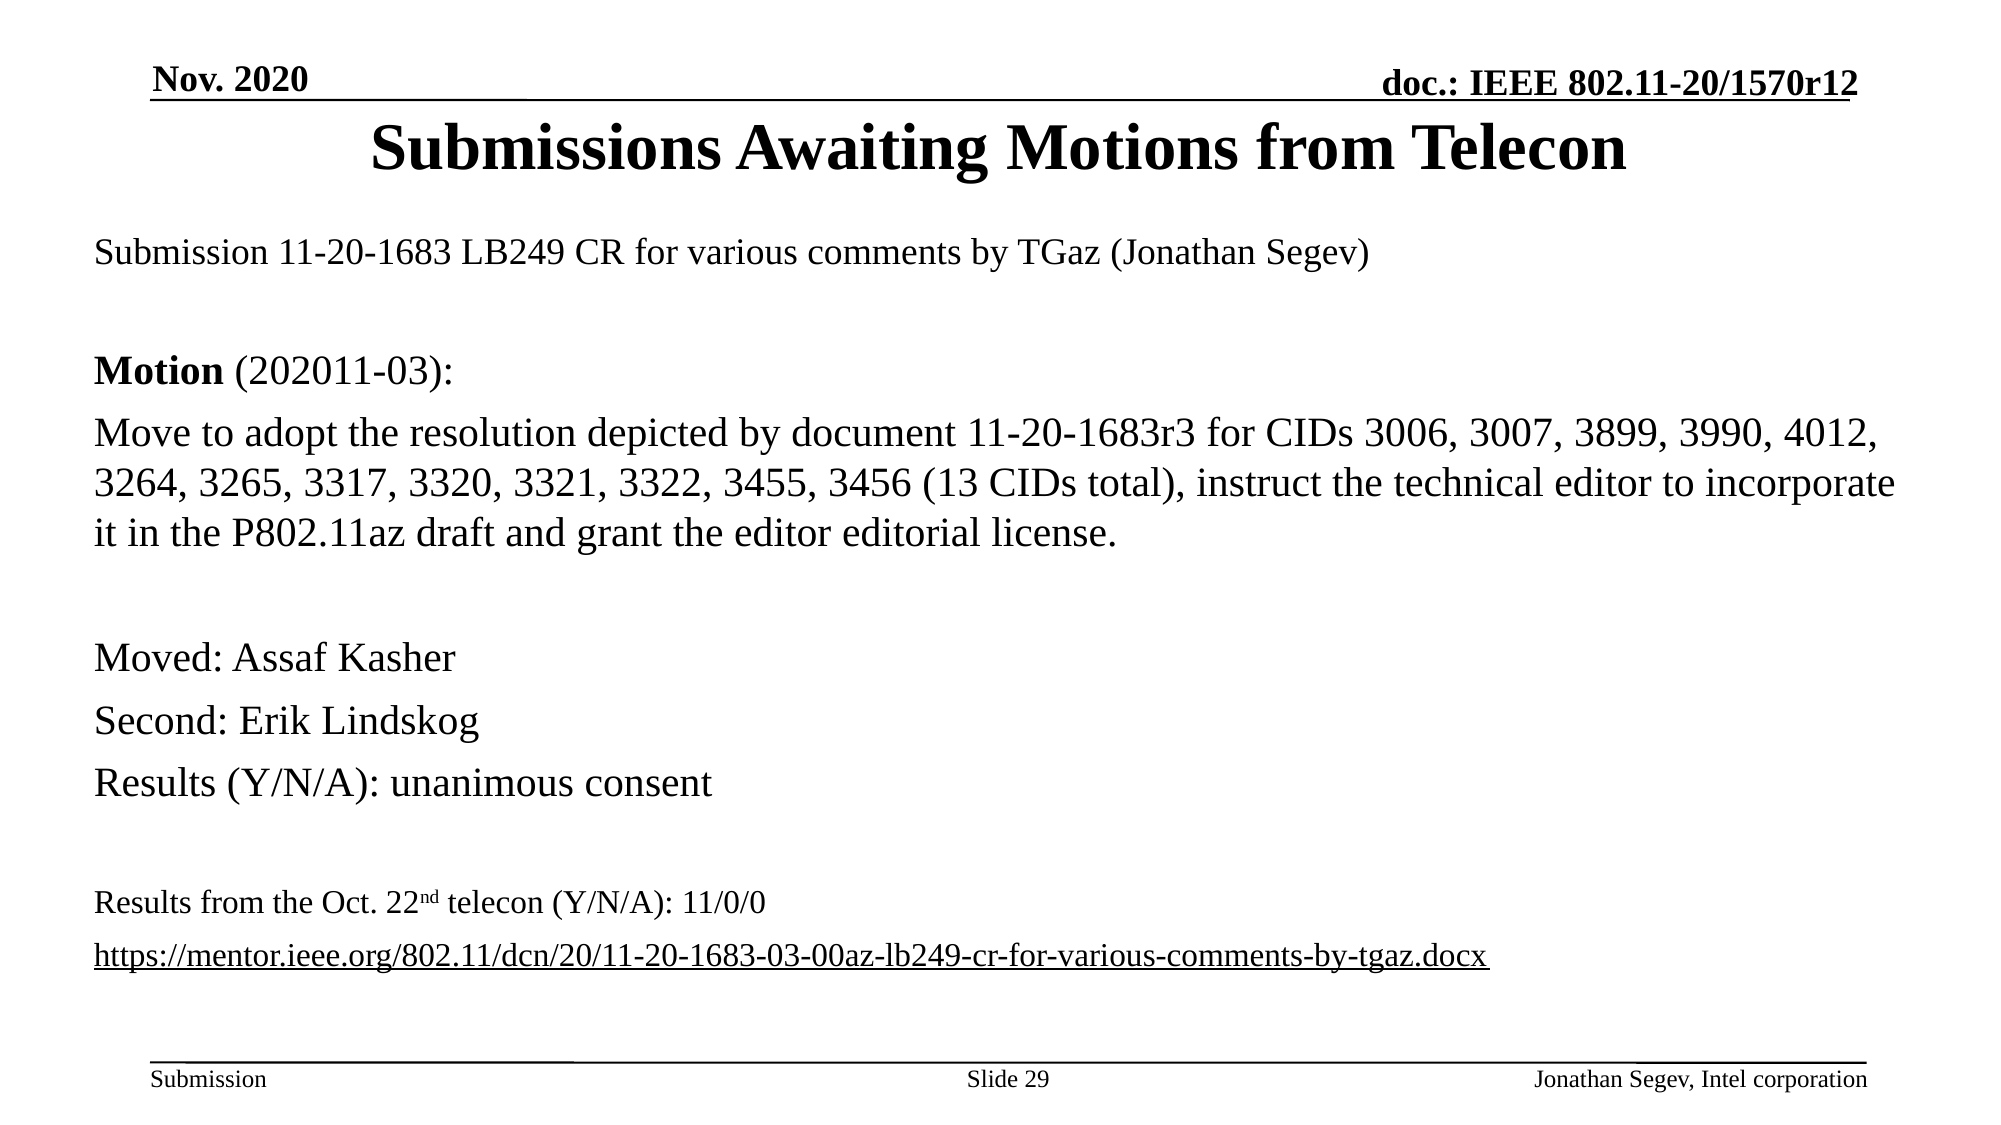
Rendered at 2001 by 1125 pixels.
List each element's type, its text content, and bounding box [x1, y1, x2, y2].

footer Jonathan Segev, Intel corporation [1171, 1061, 1869, 1093]
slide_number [152, 54, 563, 100]
title Submissions Awaiting Motions from Telecon [149, 112, 1850, 173]
list Submission 11-20-1683 LB249 CR for various comments by TGaz (Jonathan Segev) Motion (202011-03): Move to adopt the resolution depicted by document 11-20-1683r3 for CIDs 3006, 3007, 3899, 3990, 4012, 3264, 3265, 3317, 3320, 3321, 3322, 3455, 3456 (13 CIDs total), instruct the technical editor to incorporate it in the P802.11az draft and grant the editor editorial license. Moved: Assaf Kasher Second: Erik Lindskog Results (Y/N/A): unanimous consent Results from the Oct. 22nd telecon (Y/N/A): 11/0/0 https://mentor.ieee.org/802.11/dcn/20/11-20-1683-03-00az-lb249-cr-for-various-comments-by-tgaz.docx [78, 219, 1922, 1000]
slide_number Slide 29 [950, 1061, 1067, 1123]
